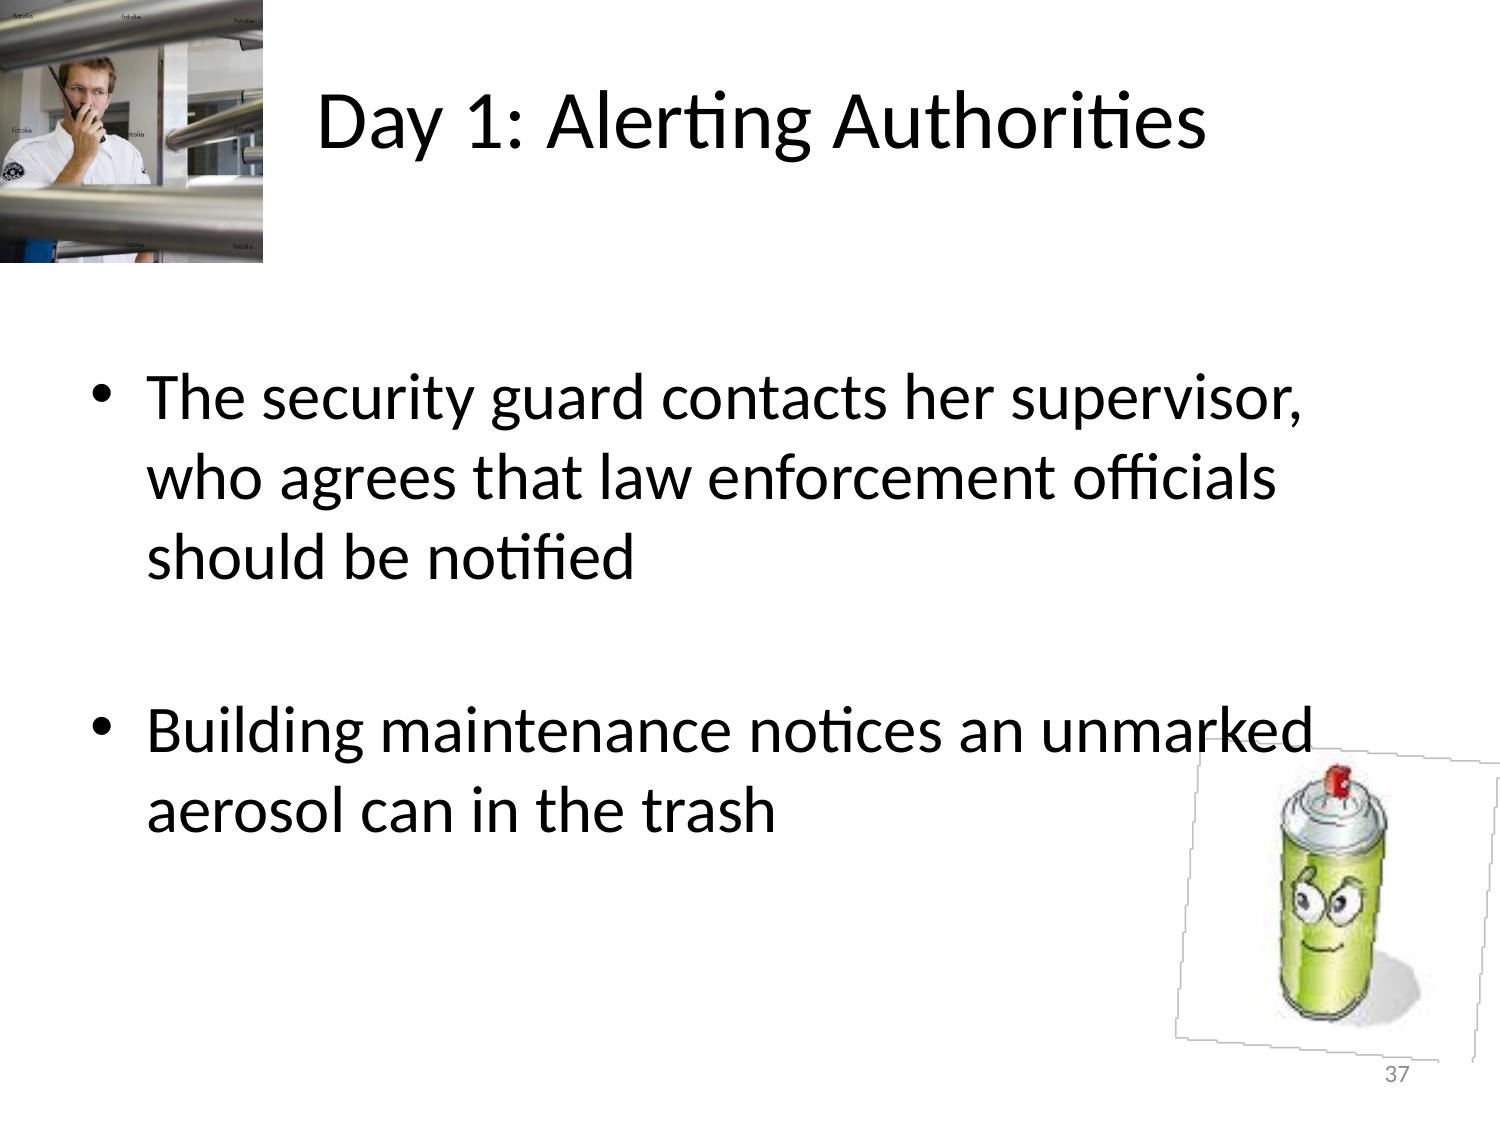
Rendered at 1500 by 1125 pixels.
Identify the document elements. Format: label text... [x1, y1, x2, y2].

title Day 1: Alerting Authorities [266, 57, 1438, 200]
list The security guard contacts her supervisor, who agrees that law enforcement officials should be notified Building maintenance notices an unmarked aerosol can in the trash [75, 345, 1425, 938]
picture [1177, 749, 1500, 1063]
slide_number 37 [1074, 1042, 1425, 1103]
picture [0, 0, 263, 263]
